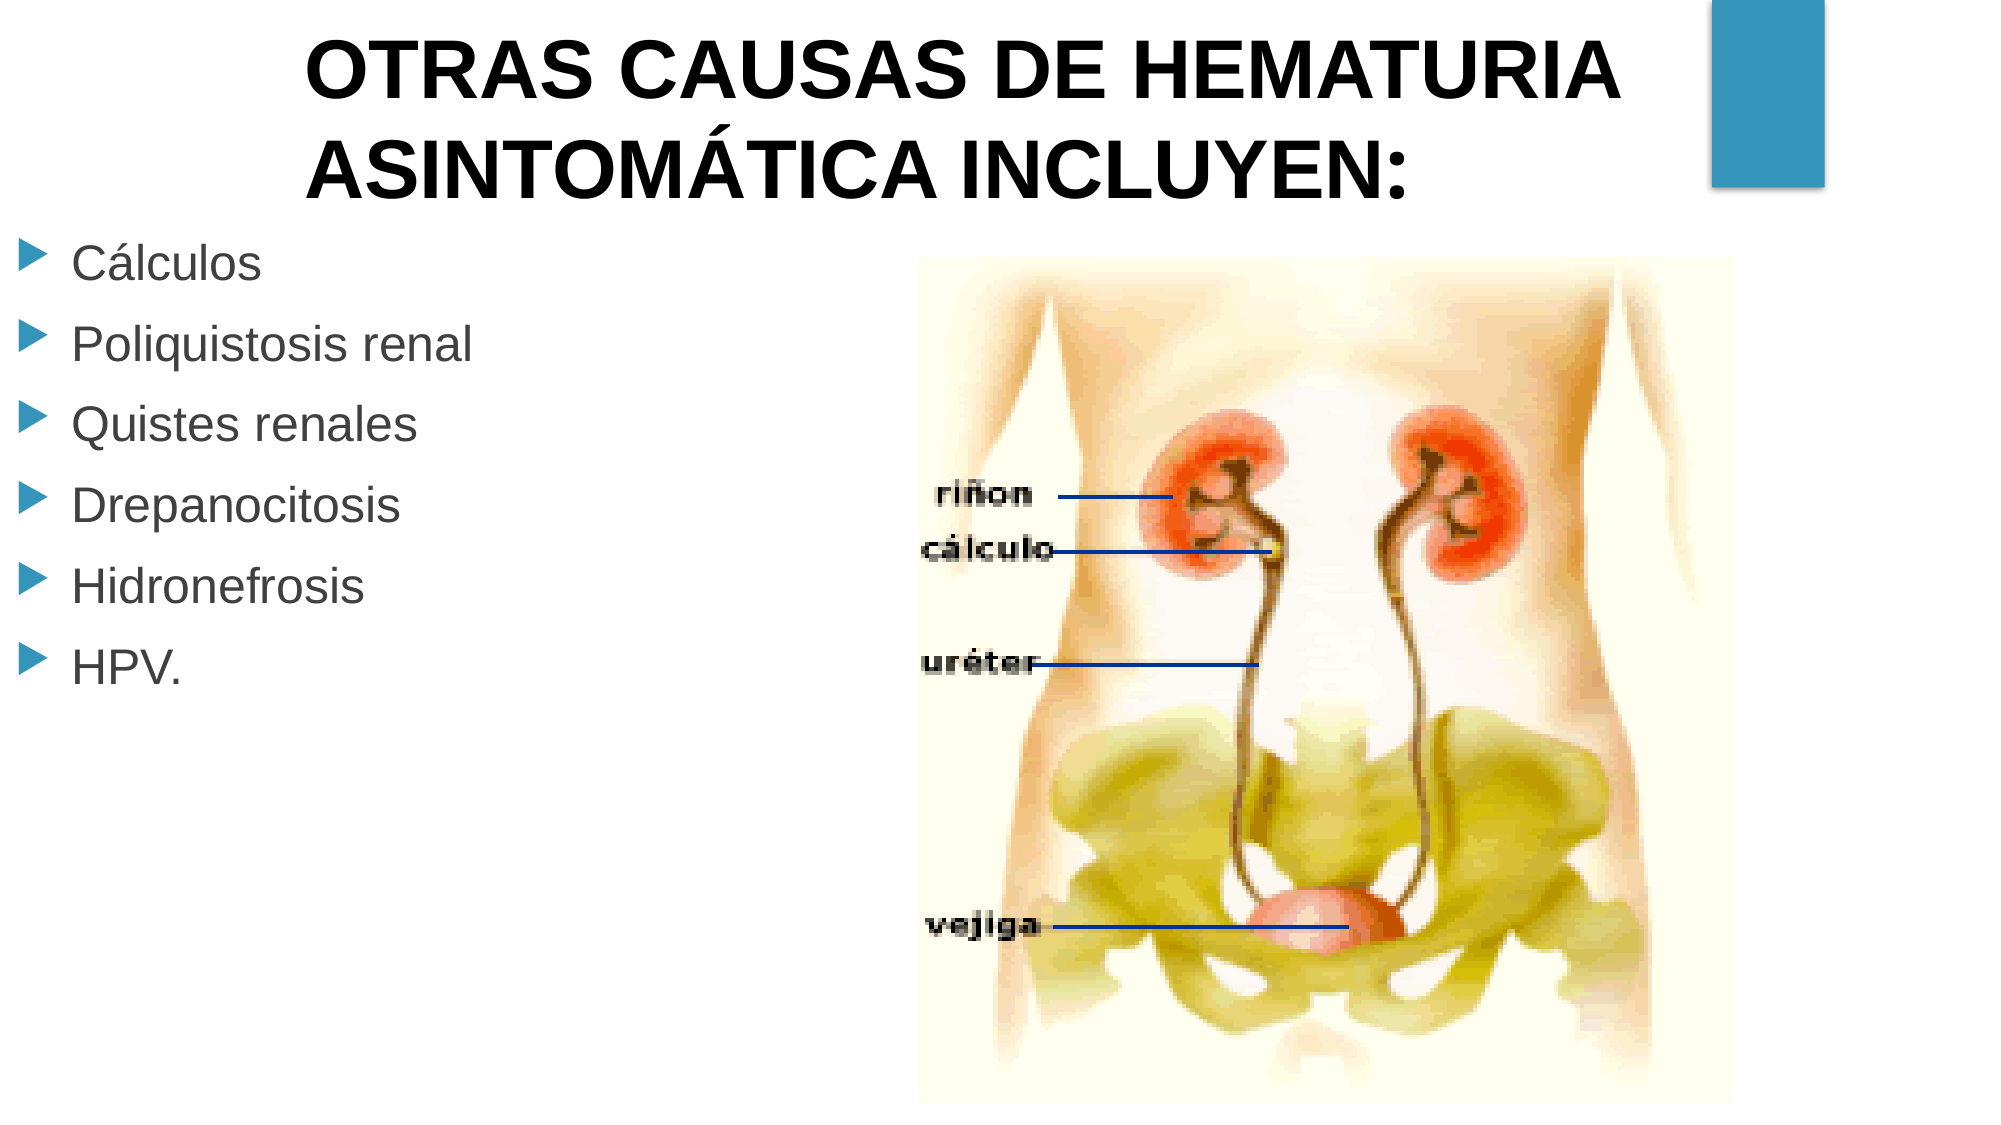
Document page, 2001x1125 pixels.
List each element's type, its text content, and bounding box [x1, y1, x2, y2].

title OTRAS CAUSAS DE HEMATURIA ASINTOMÁTICA INCLUYEN: [289, 7, 1642, 223]
list Cálculos Poliquistosis renal Quistes renales Drepanocitosis Hidronefrosis HPV. [0, 222, 1425, 950]
picture [917, 257, 1735, 1102]
